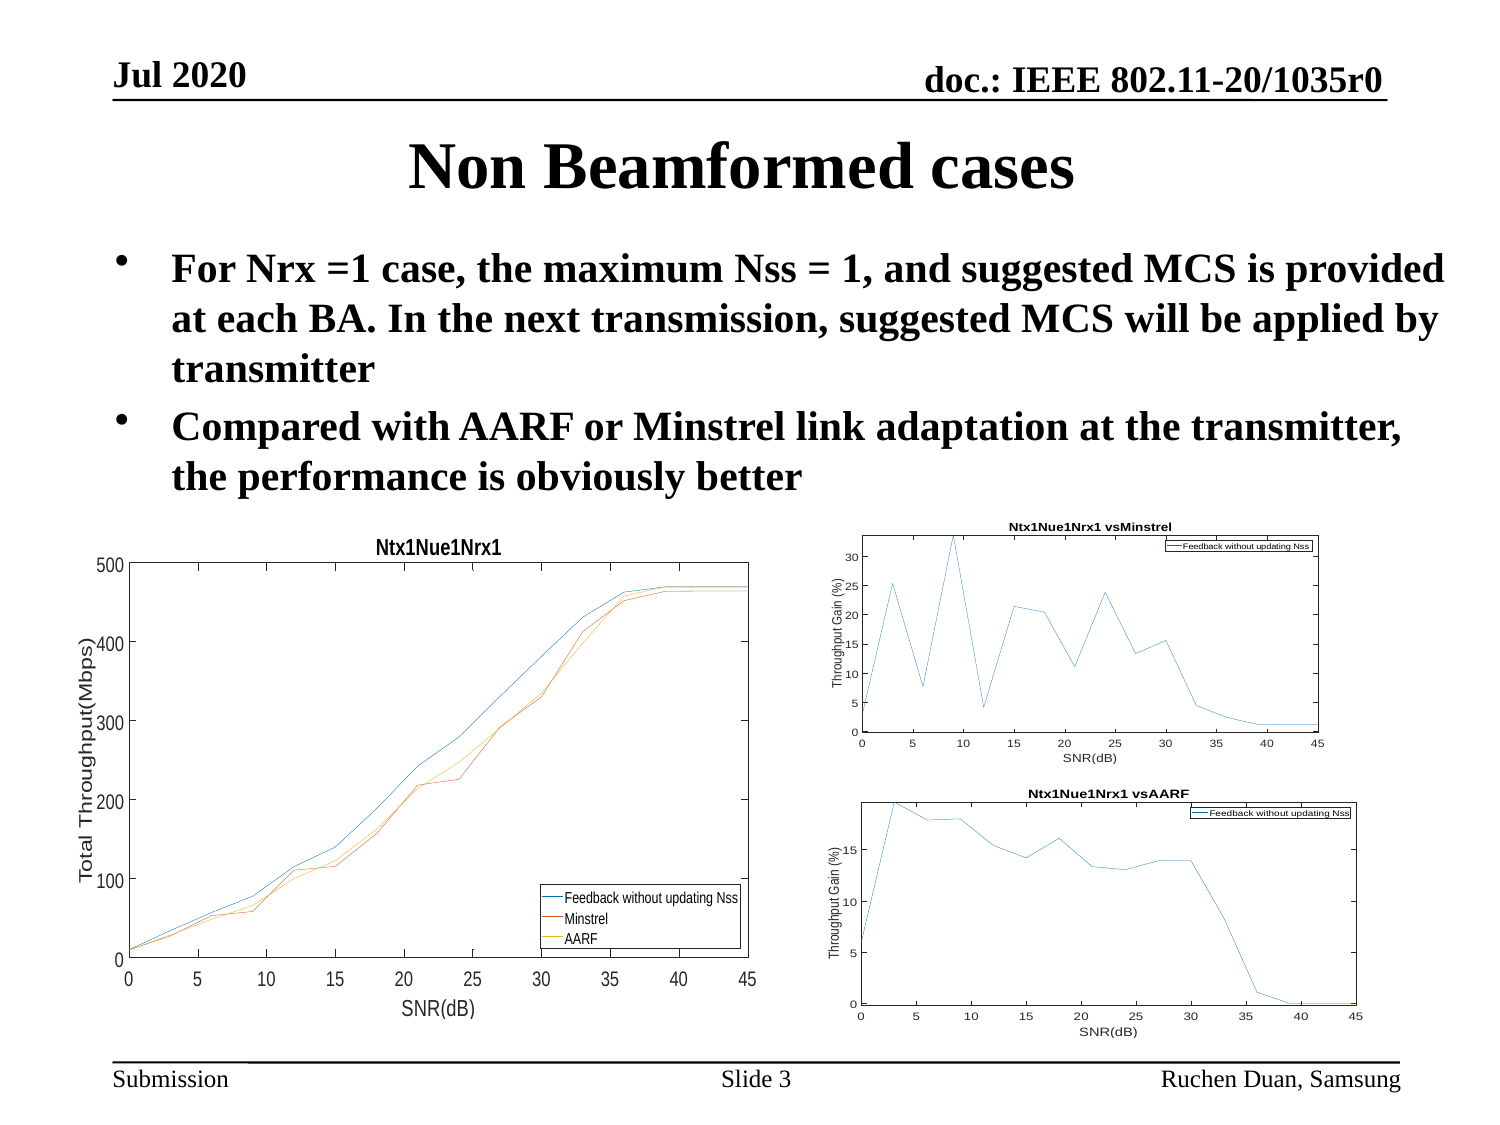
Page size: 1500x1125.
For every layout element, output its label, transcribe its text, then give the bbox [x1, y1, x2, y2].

picture [24, 516, 1417, 1038]
footer Ruchen Duan, Samsung [1157, 1061, 1402, 1093]
slide_number Slide 3 [712, 1061, 800, 1093]
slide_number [112, 49, 257, 96]
title Non Beamformed cases [112, 74, 1389, 233]
list For Nrx =1 case, the maximum Nss = 1, and suggested MCS is provided at each BA. In the next transmission, suggested MCS will be applied by transmitter Compared with AARF or Minstrel link adaptation at the transmitter, the performance is obviously better [99, 233, 1463, 463]
